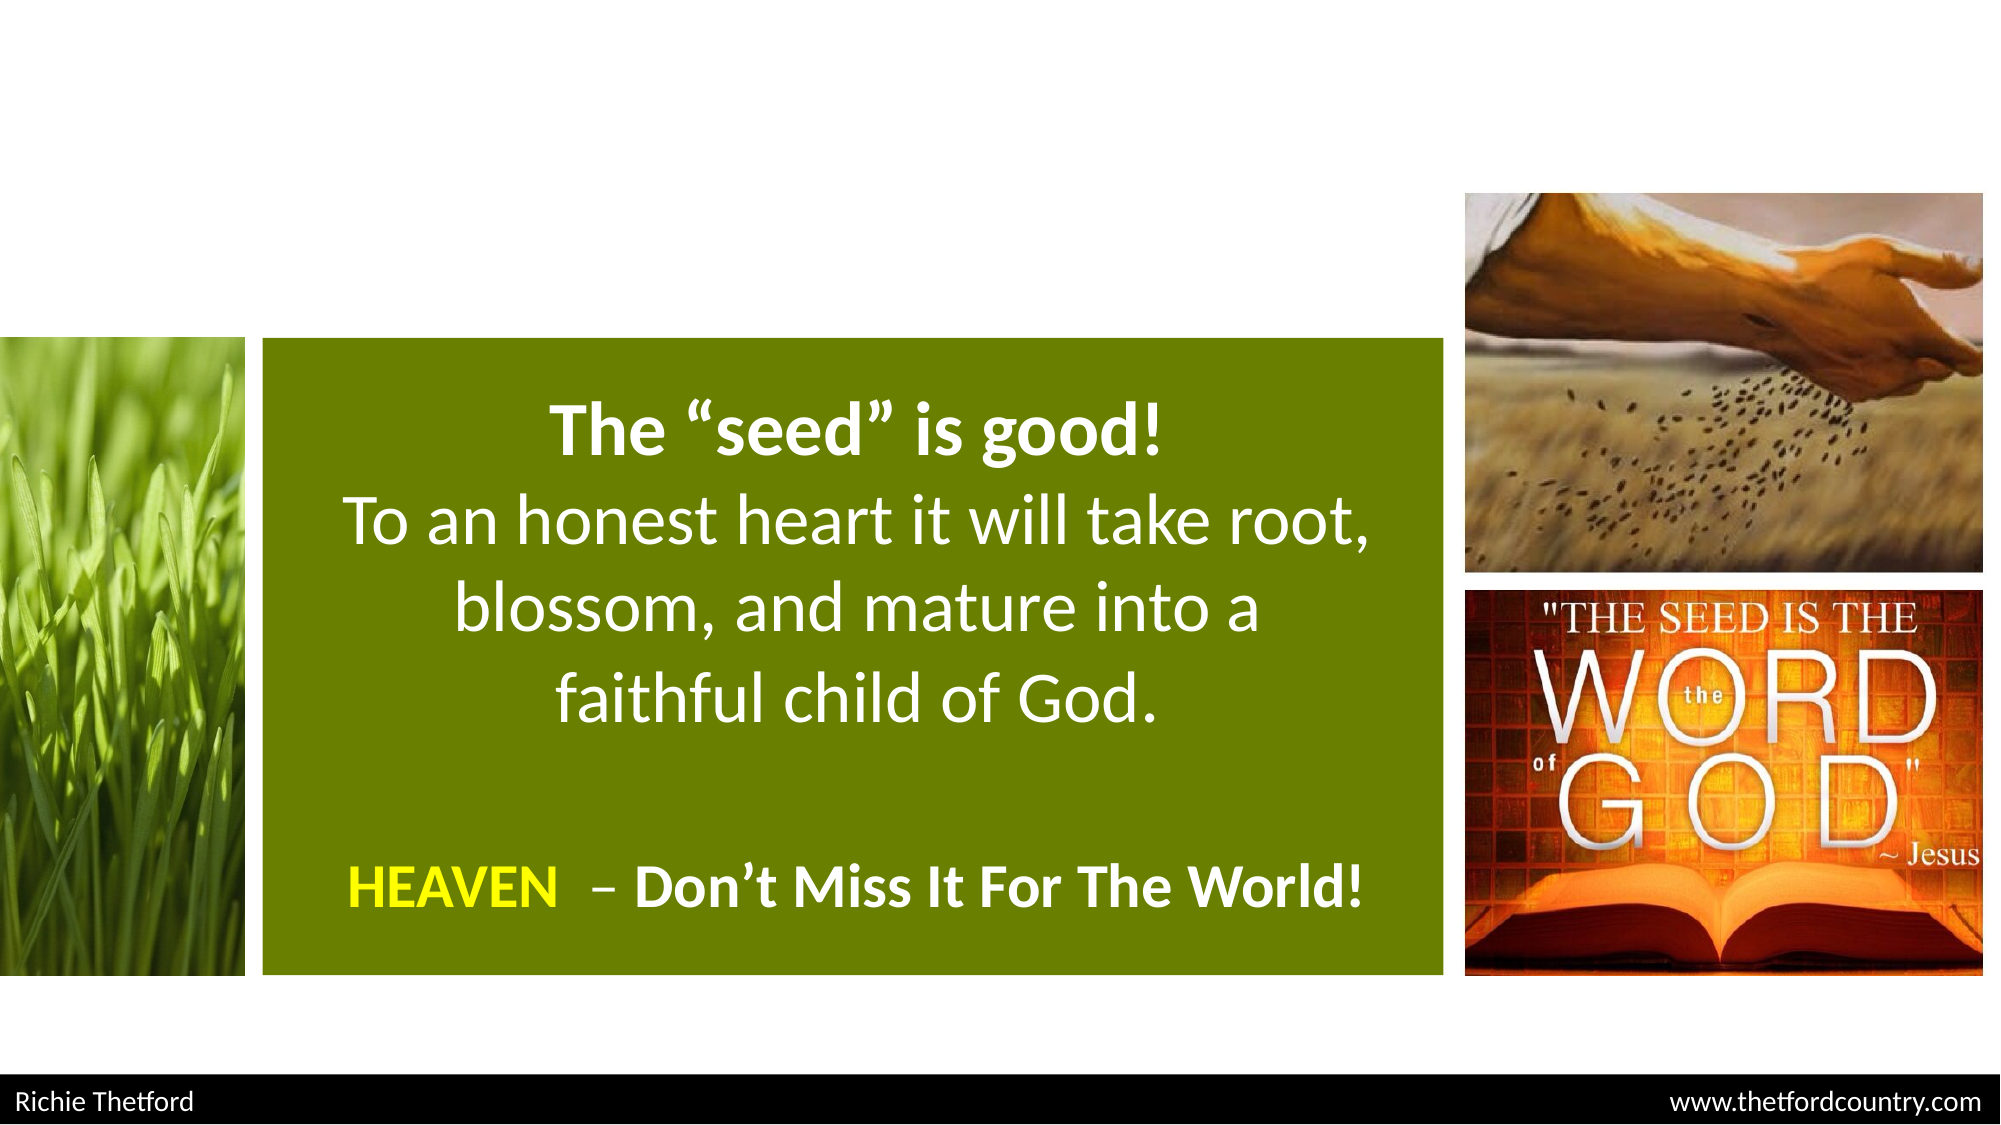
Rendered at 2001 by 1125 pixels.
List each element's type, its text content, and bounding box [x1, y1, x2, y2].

title The “seed” is good! To an honest heart it will take root, blossom, and mature into a faithful child of God. [287, 371, 1428, 746]
picture [1447, 175, 2000, 976]
text_box Richie Thetford www.thetfordcountry.com [0, 1074, 2000, 1125]
list HEAVEN – Don’t Miss It For The World! [287, 845, 1428, 947]
picture [0, 337, 245, 976]
